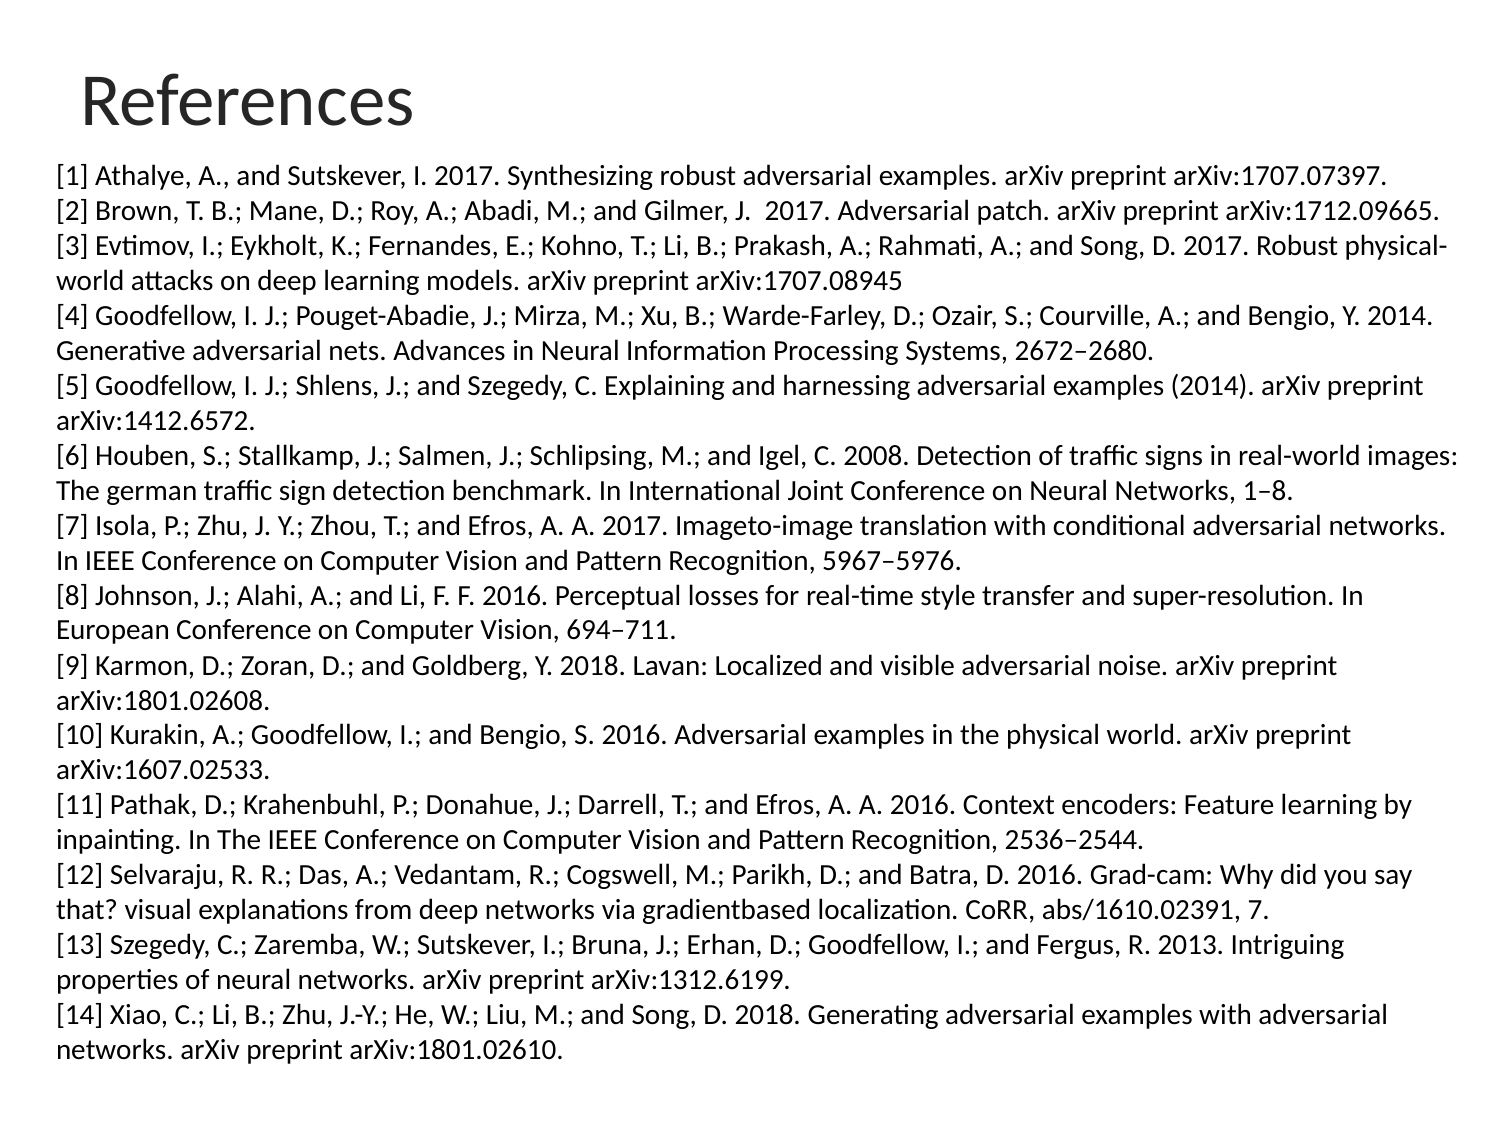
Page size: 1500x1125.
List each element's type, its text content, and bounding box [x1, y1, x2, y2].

text_box [1] Athalye, A., and Sutskever, I. 2017. Synthesizing robust adversarial examples. arXiv preprint arXiv:1707.07397. [2] Brown, T. B.; Mane, D.; Roy, A.; Abadi, M.; and Gilmer, J. 2017. Adversarial patch. arXiv preprint arXiv:1712.09665. [3] Evtimov, I.; Eykholt, K.; Fernandes, E.; Kohno, T.; Li, B.; Prakash, A.; Rahmati, A.; and Song, D. 2017. Robust physical-world attacks on deep learning models. arXiv preprint arXiv:1707.08945 [4] Goodfellow, I. J.; Pouget-Abadie, J.; Mirza, M.; Xu, B.; Warde-Farley, D.; Ozair, S.; Courville, A.; and Bengio, Y. 2014. Generative adversarial nets. Advances in Neural Information Processing Systems, 2672–2680. [5] Goodfellow, I. J.; Shlens, J.; and Szegedy, C. Explaining and harnessing adversarial examples (2014). arXiv preprint arXiv:1412.6572. [6] Houben, S.; Stallkamp, J.; Salmen, J.; Schlipsing, M.; and Igel, C. 2008. Detection of traffic signs in real-world images: The german traffic sign detection benchmark. In International Joint Conference on Neural Networks, 1–8. [7] Isola, P.; Zhu, J. Y.; Zhou, T.; and Efros, A. A. 2017. Imageto-image translation with conditional adversarial networks. In IEEE Conference on Computer Vision and Pattern Recognition, 5967–5976. [8] Johnson, J.; Alahi, A.; and Li, F. F. 2016. Perceptual losses for real-time style transfer and super-resolution. In European Conference on Computer Vision, 694–711. [9] Karmon, D.; Zoran, D.; and Goldberg, Y. 2018. Lavan: Localized and visible adversarial noise. arXiv preprint arXiv:1801.02608. [10] Kurakin, A.; Goodfellow, I.; and Bengio, S. 2016. Adversarial examples in the physical world. arXiv preprint arXiv:1607.02533. [11] Pathak, D.; Krahenbuhl, P.; Donahue, J.; Darrell, T.; and Efros, A. A. 2016. Context encoders: Feature learning by inpainting. In The IEEE Conference on Computer Vision and Pattern Recognition, 2536–2544. [12] Selvaraju, R. R.; Das, A.; Vedantam, R.; Cogswell, M.; Parikh, D.; and Batra, D. 2016. Grad-cam: Why did you say that? visual explanations from deep networks via gradientbased localization. CoRR, abs/1610.02391, 7. [13] Szegedy, C.; Zaremba, W.; Sutskever, I.; Bruna, J.; Erhan, D.; Goodfellow, I.; and Fergus, R. 2013. Intriguing properties of neural networks. arXiv preprint arXiv:1312.6199. [14] Xiao, C.; Li, B.; Zhu, J.-Y.; He, W.; Liu, M.; and Song, D. 2018. Generating adversarial examples with adversarial networks. arXiv preprint arXiv:1801.02610. [41, 148, 1489, 1073]
title References [64, 30, 809, 148]
